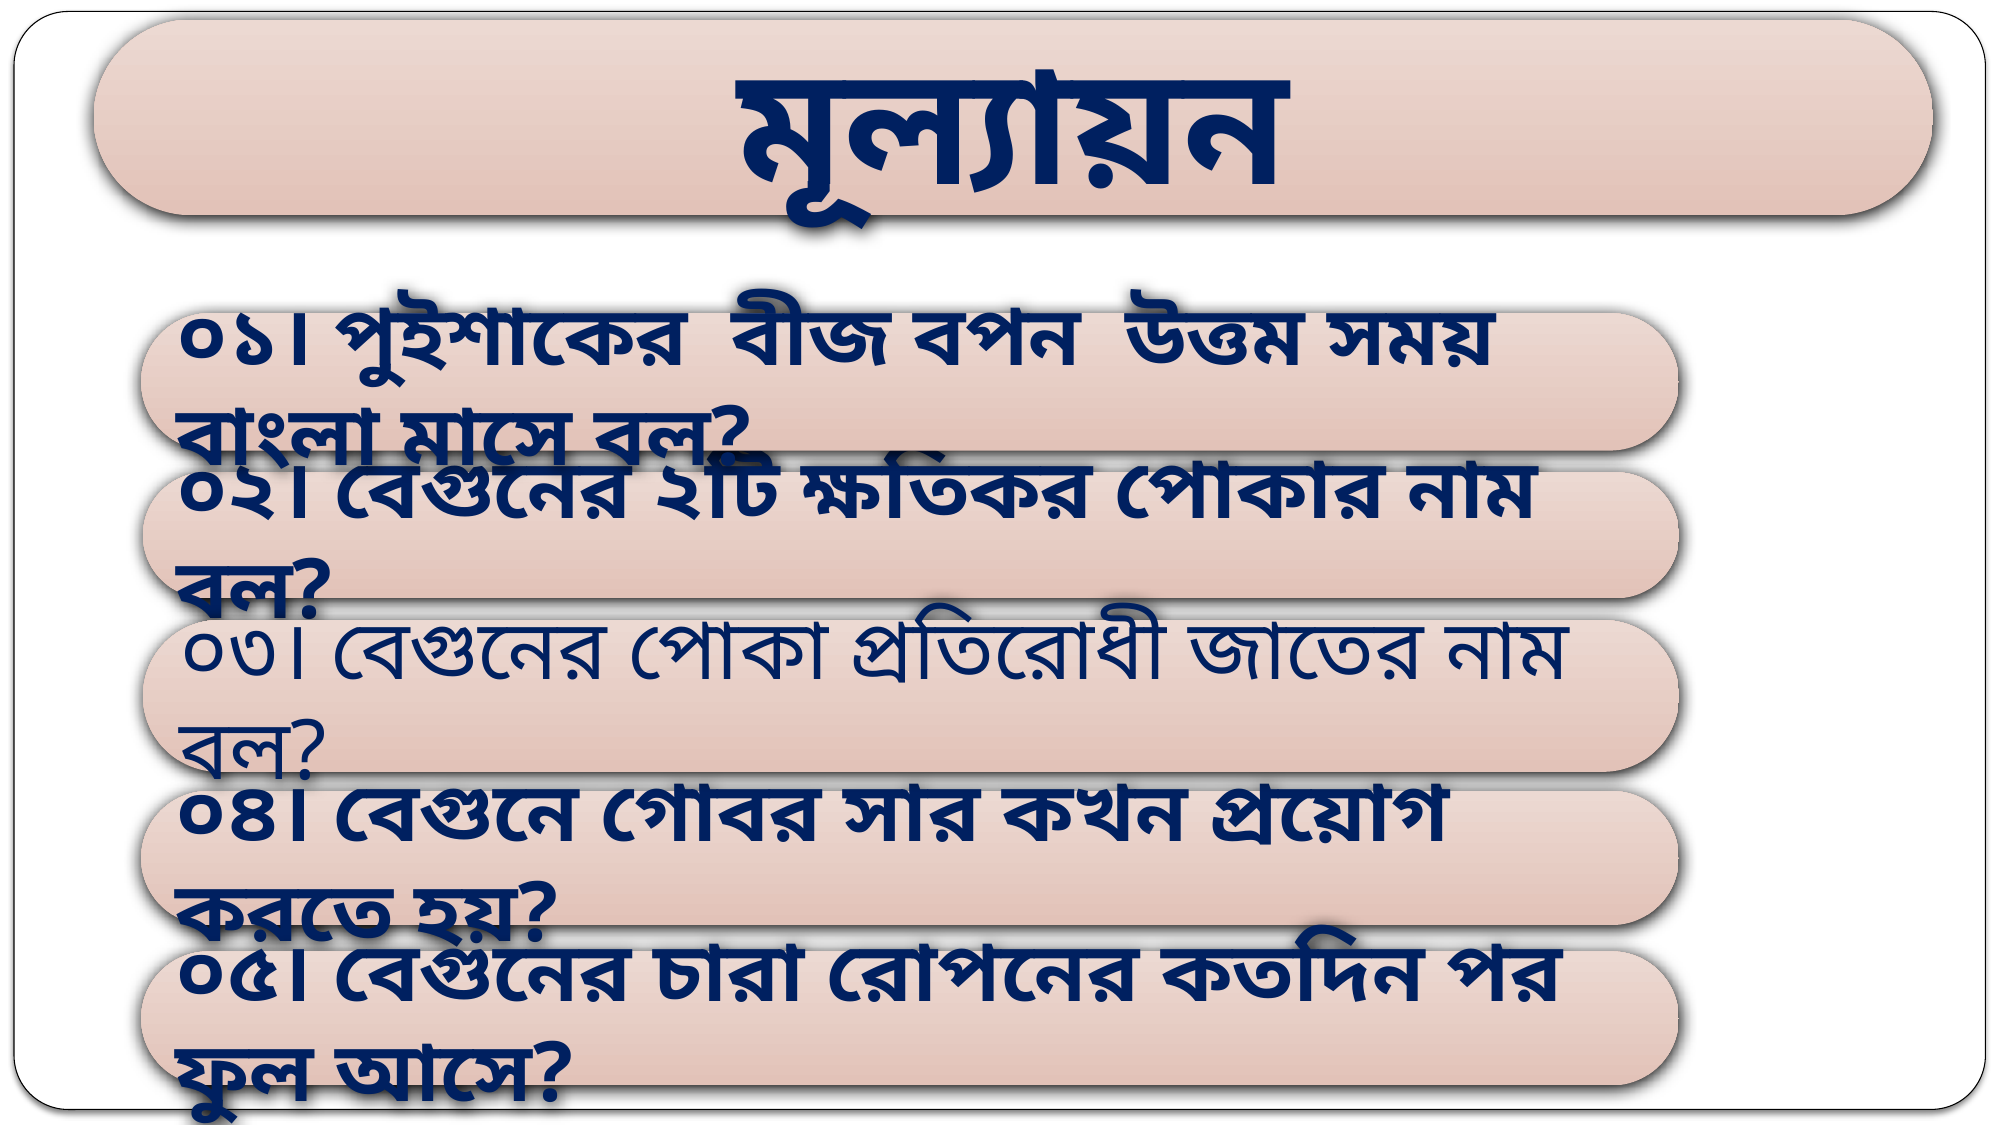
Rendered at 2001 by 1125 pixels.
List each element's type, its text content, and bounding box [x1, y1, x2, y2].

text_box ০৩। বেগুনের পোকা প্রতিরোধী জাতের নাম বল? [141, 619, 1681, 773]
text_box ০৪। বেগুনে গোবর সার কখন প্রয়োগ করতে হয়? [140, 790, 1680, 927]
text_box ০১। পুইশাকের বীজ বপন উত্তম সময় বাংলা মাসে বল? [140, 312, 1680, 452]
text_box মূল্যায়ন [92, 18, 1935, 217]
text_box ০৫। বেগুনের চারা রোপনের কতদিন পর ফুল আসে? [140, 950, 1680, 1087]
text_box ০২। বেগুনের ২টি ক্ষতিকর পোকার নাম বল? [141, 471, 1681, 600]
